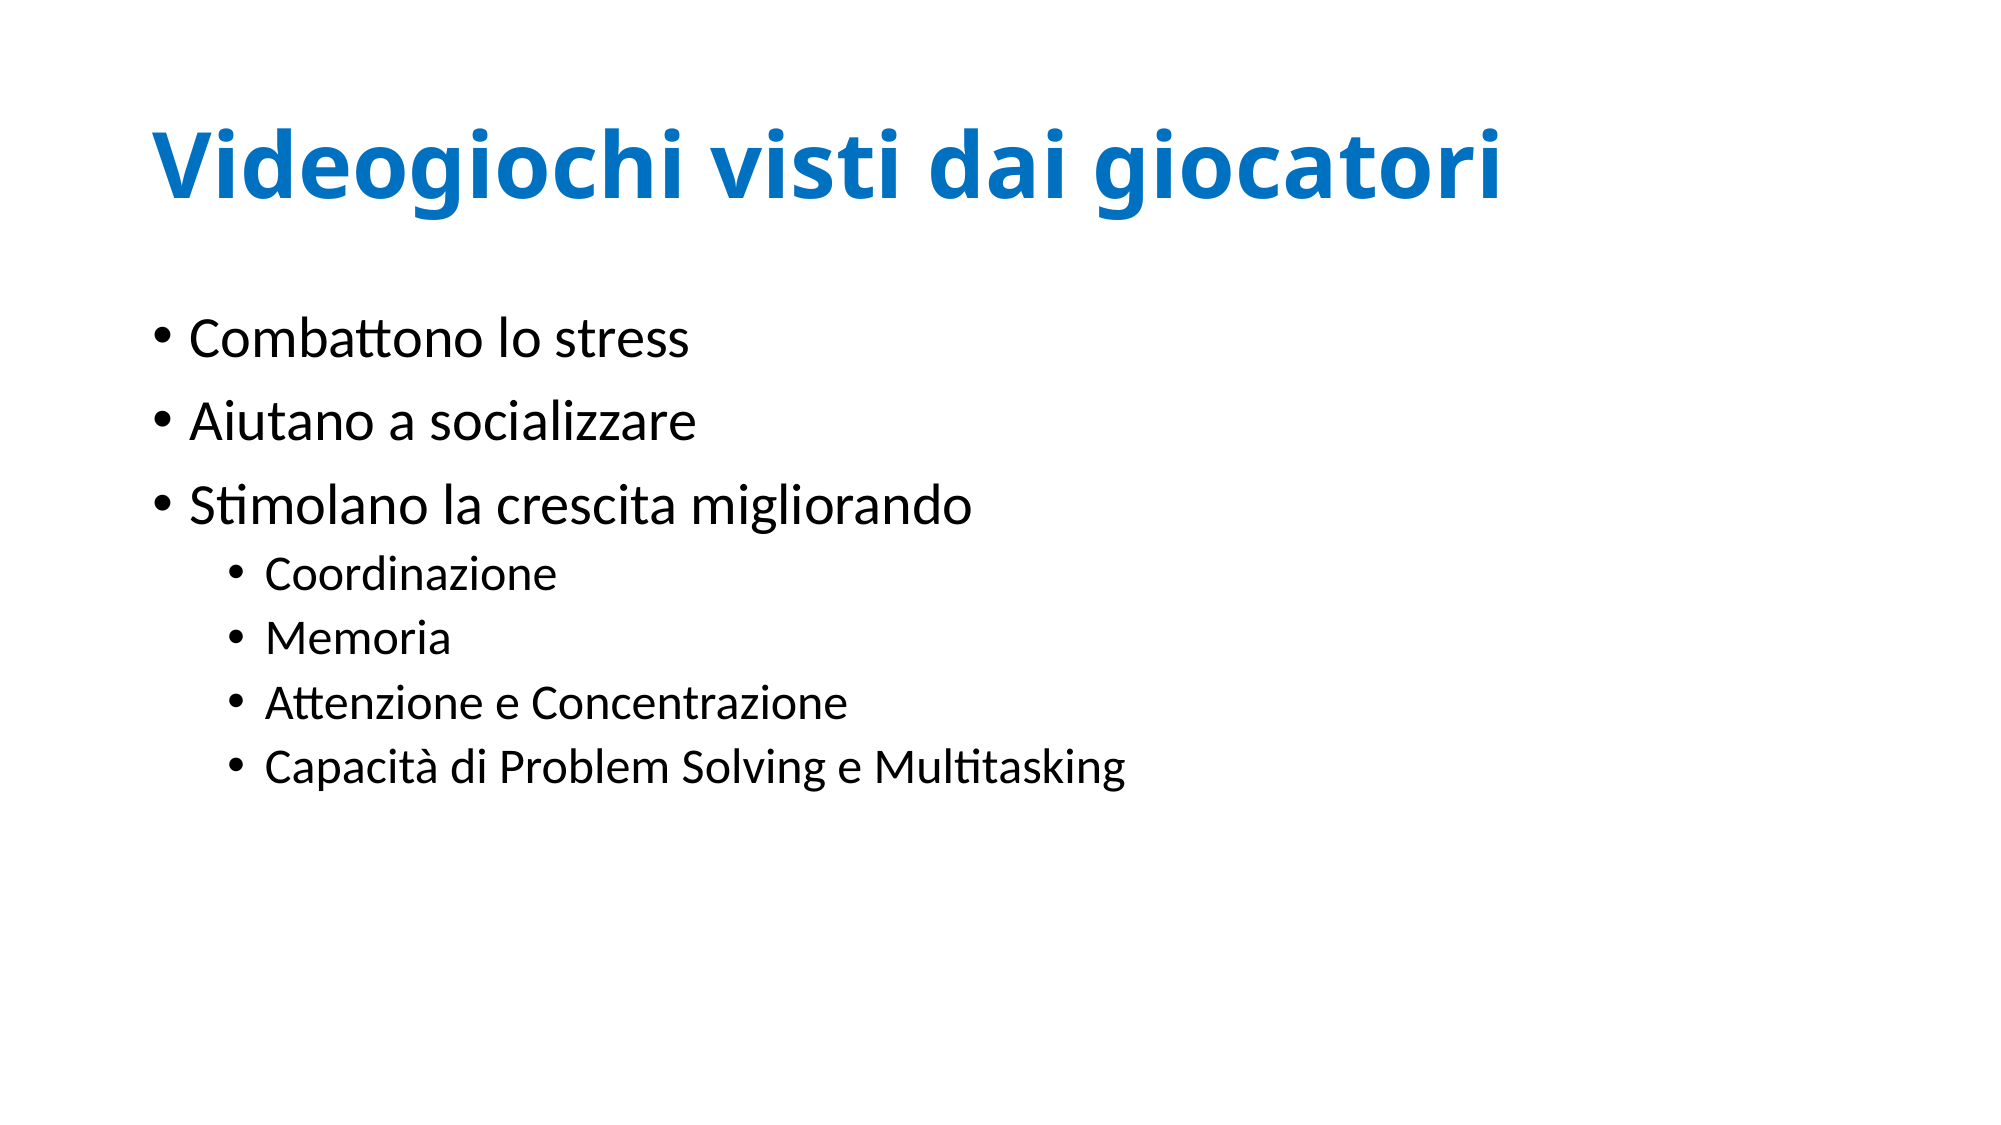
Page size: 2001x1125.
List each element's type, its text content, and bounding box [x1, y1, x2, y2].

title Videogiochi visti dai giocatori [137, 59, 1863, 278]
list Combattono lo stress Aiutano a socializzare Stimolano la crescita migliorando Coordinazione Memoria Attenzione e Concentrazione Capacità di Problem Solving e Multitasking [137, 299, 1863, 1014]
